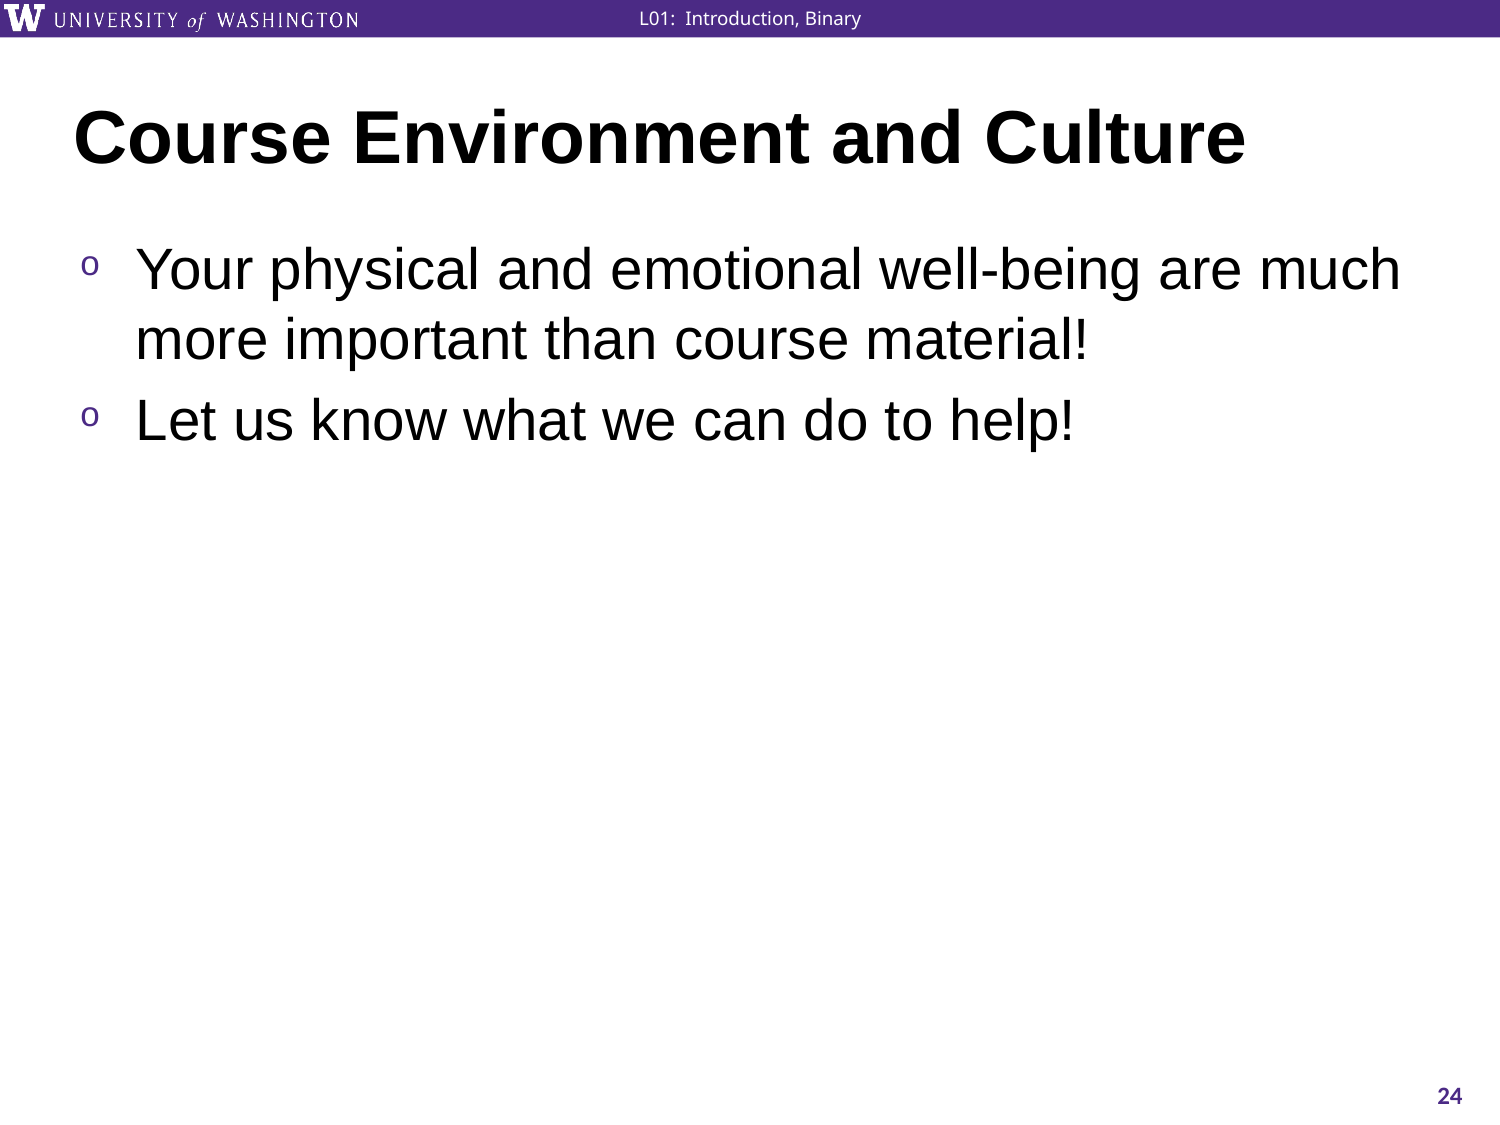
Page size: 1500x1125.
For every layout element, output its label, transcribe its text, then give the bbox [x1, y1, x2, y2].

title Course Environment and Culture [58, 71, 1438, 197]
list Your physical and emotional well-being are much more important than course material! Let us know what we can do to help! [64, 223, 1438, 1040]
slide_number 24 [1400, 1065, 1500, 1125]
picture [4, 4, 358, 32]
